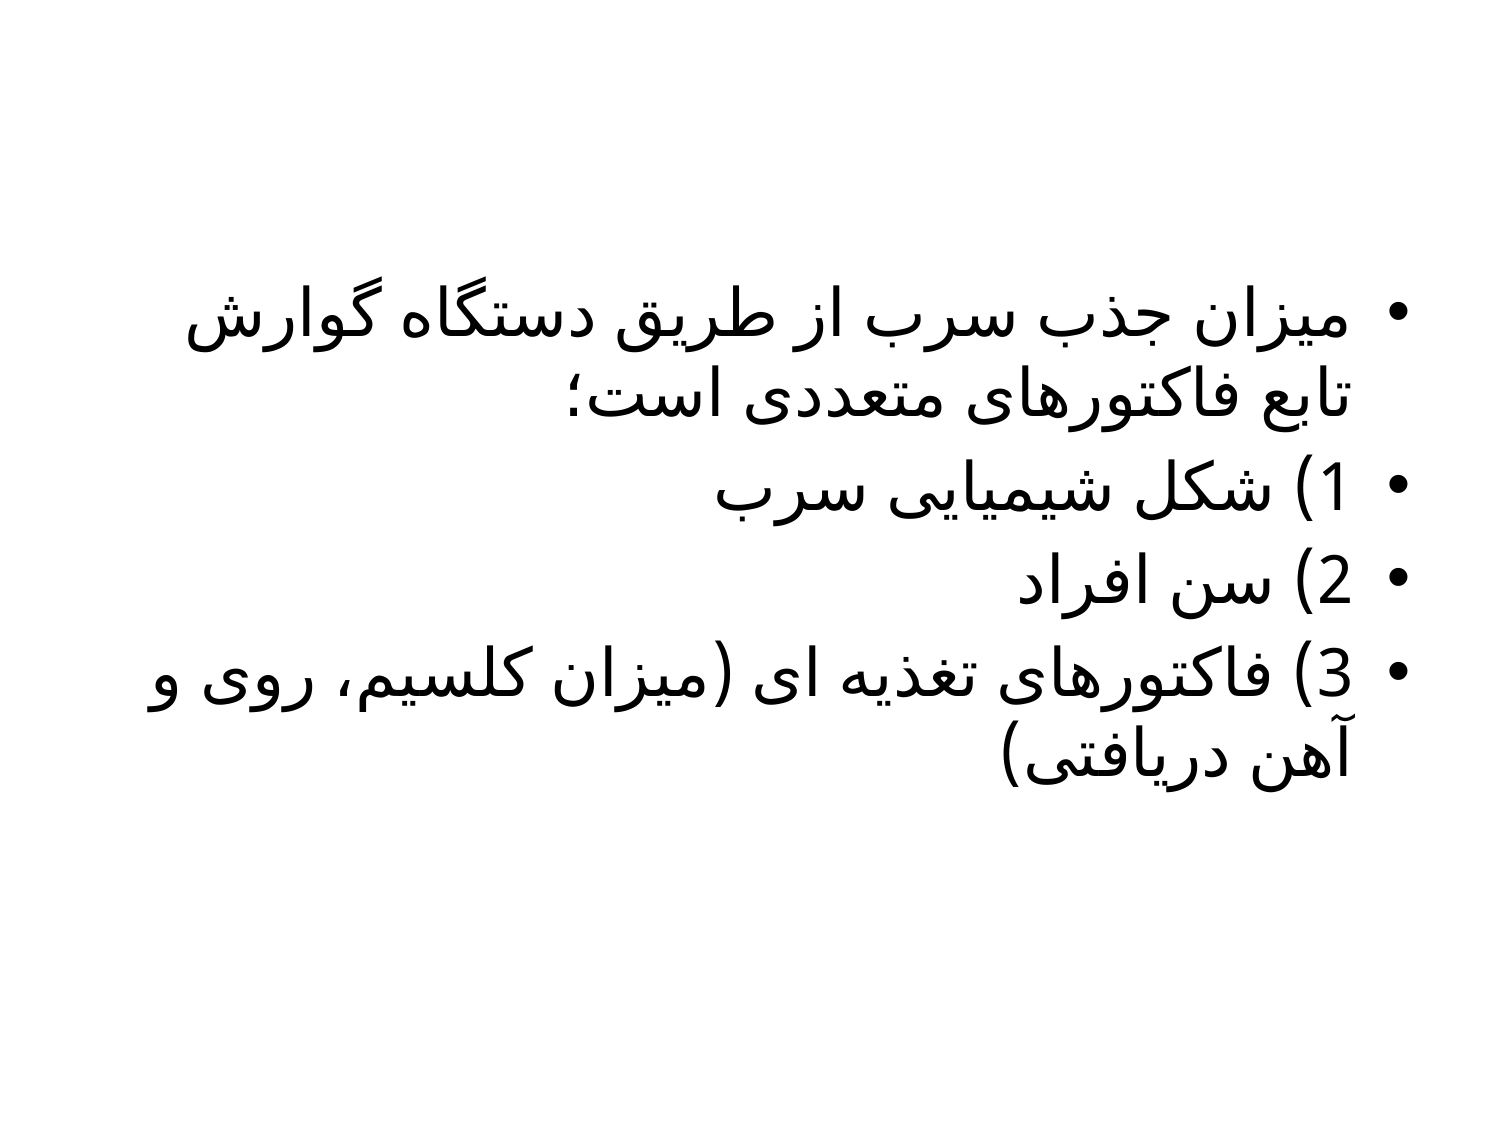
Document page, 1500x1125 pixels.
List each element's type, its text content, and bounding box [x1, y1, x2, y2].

list میزان جذب سرب از طریق دستگاه گوارش تابع فاکتورهای متعددی است؛ 1) شکل شیمیایی سرب 2) سن افراد 3) فاکتورهای تغذیه ای (میزان کلسیم، روی و آهن دریافتی) [75, 262, 1425, 1005]
